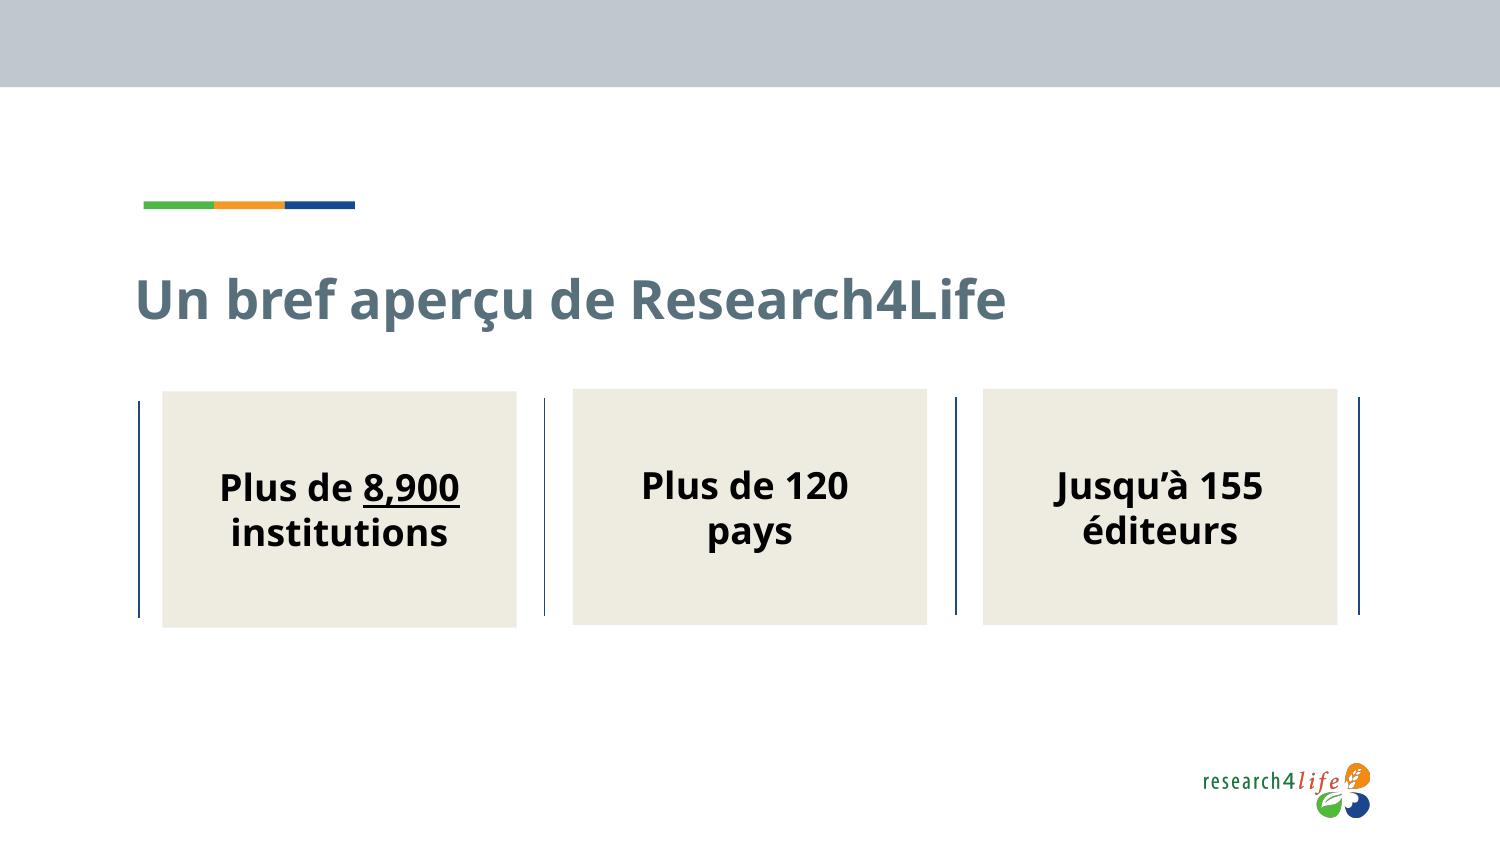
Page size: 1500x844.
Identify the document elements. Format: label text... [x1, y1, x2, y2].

text_box Plus de 120 pays [572, 388, 928, 625]
text_box Jusqu’à 155 éditeurs [983, 388, 1338, 625]
picture [1204, 763, 1370, 818]
title Un bref aperçu de Research4Life [119, 253, 1381, 342]
text_box Plus de 8,900 institutions [162, 391, 517, 628]
